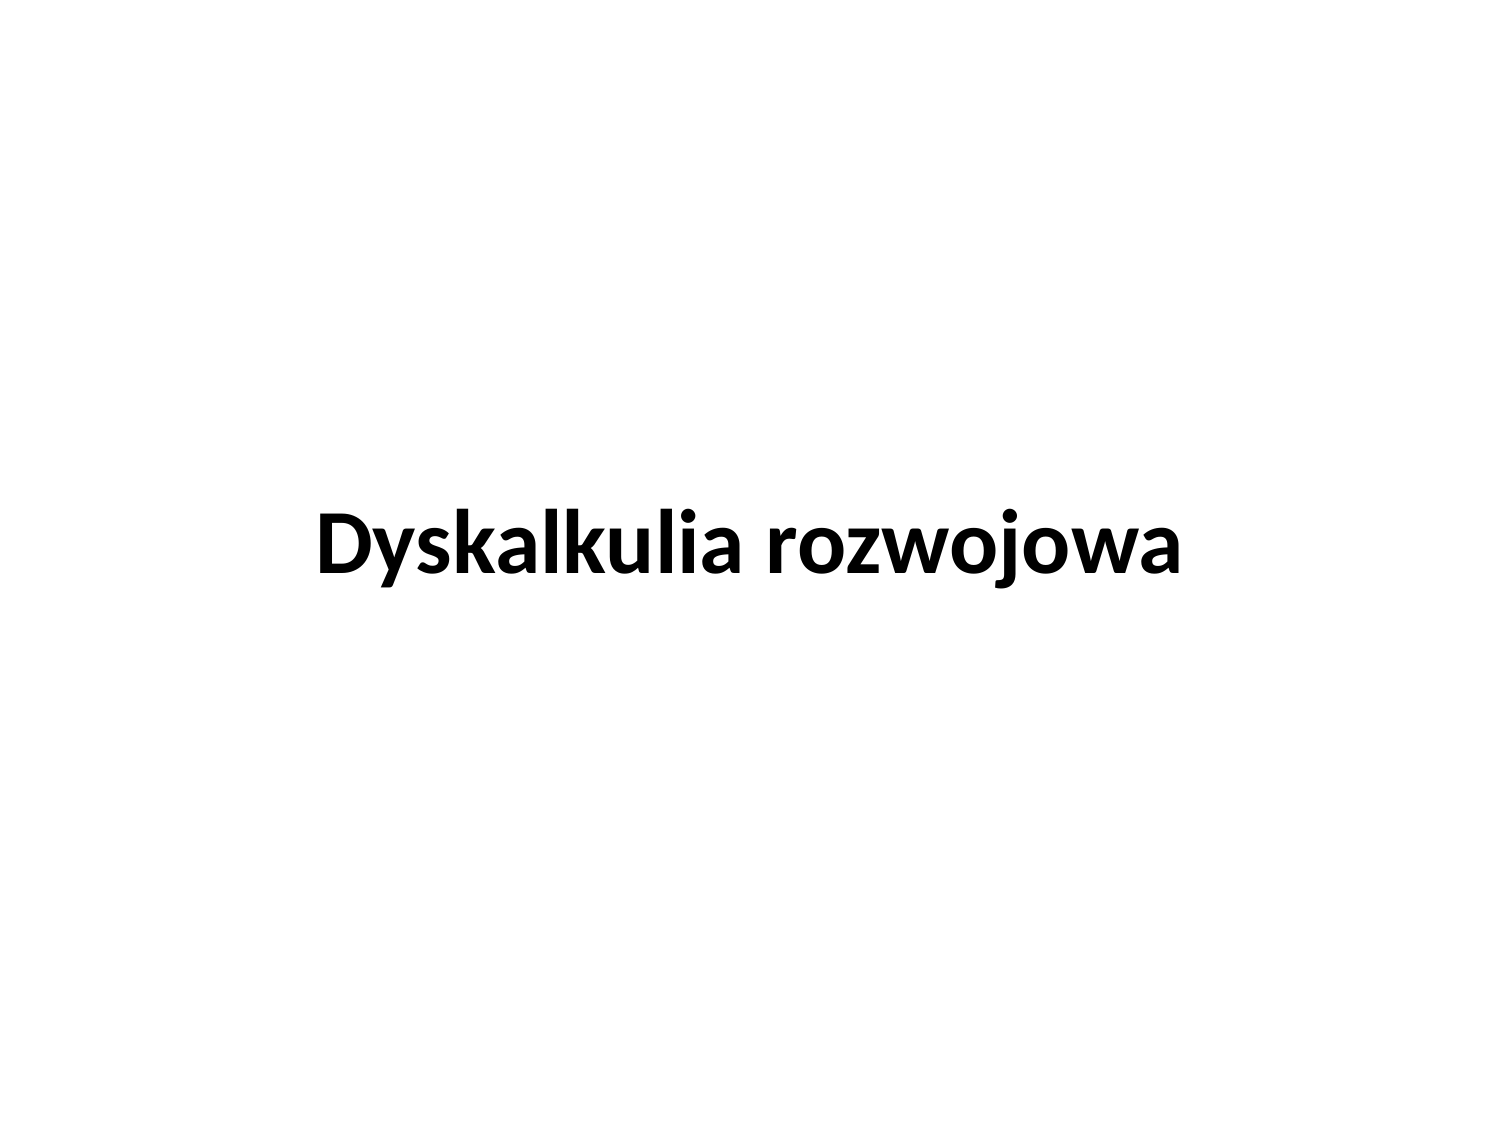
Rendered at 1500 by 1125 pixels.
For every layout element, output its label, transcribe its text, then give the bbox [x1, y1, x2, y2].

text_box Dyskalkulia rozwojowa [112, 415, 1388, 657]
